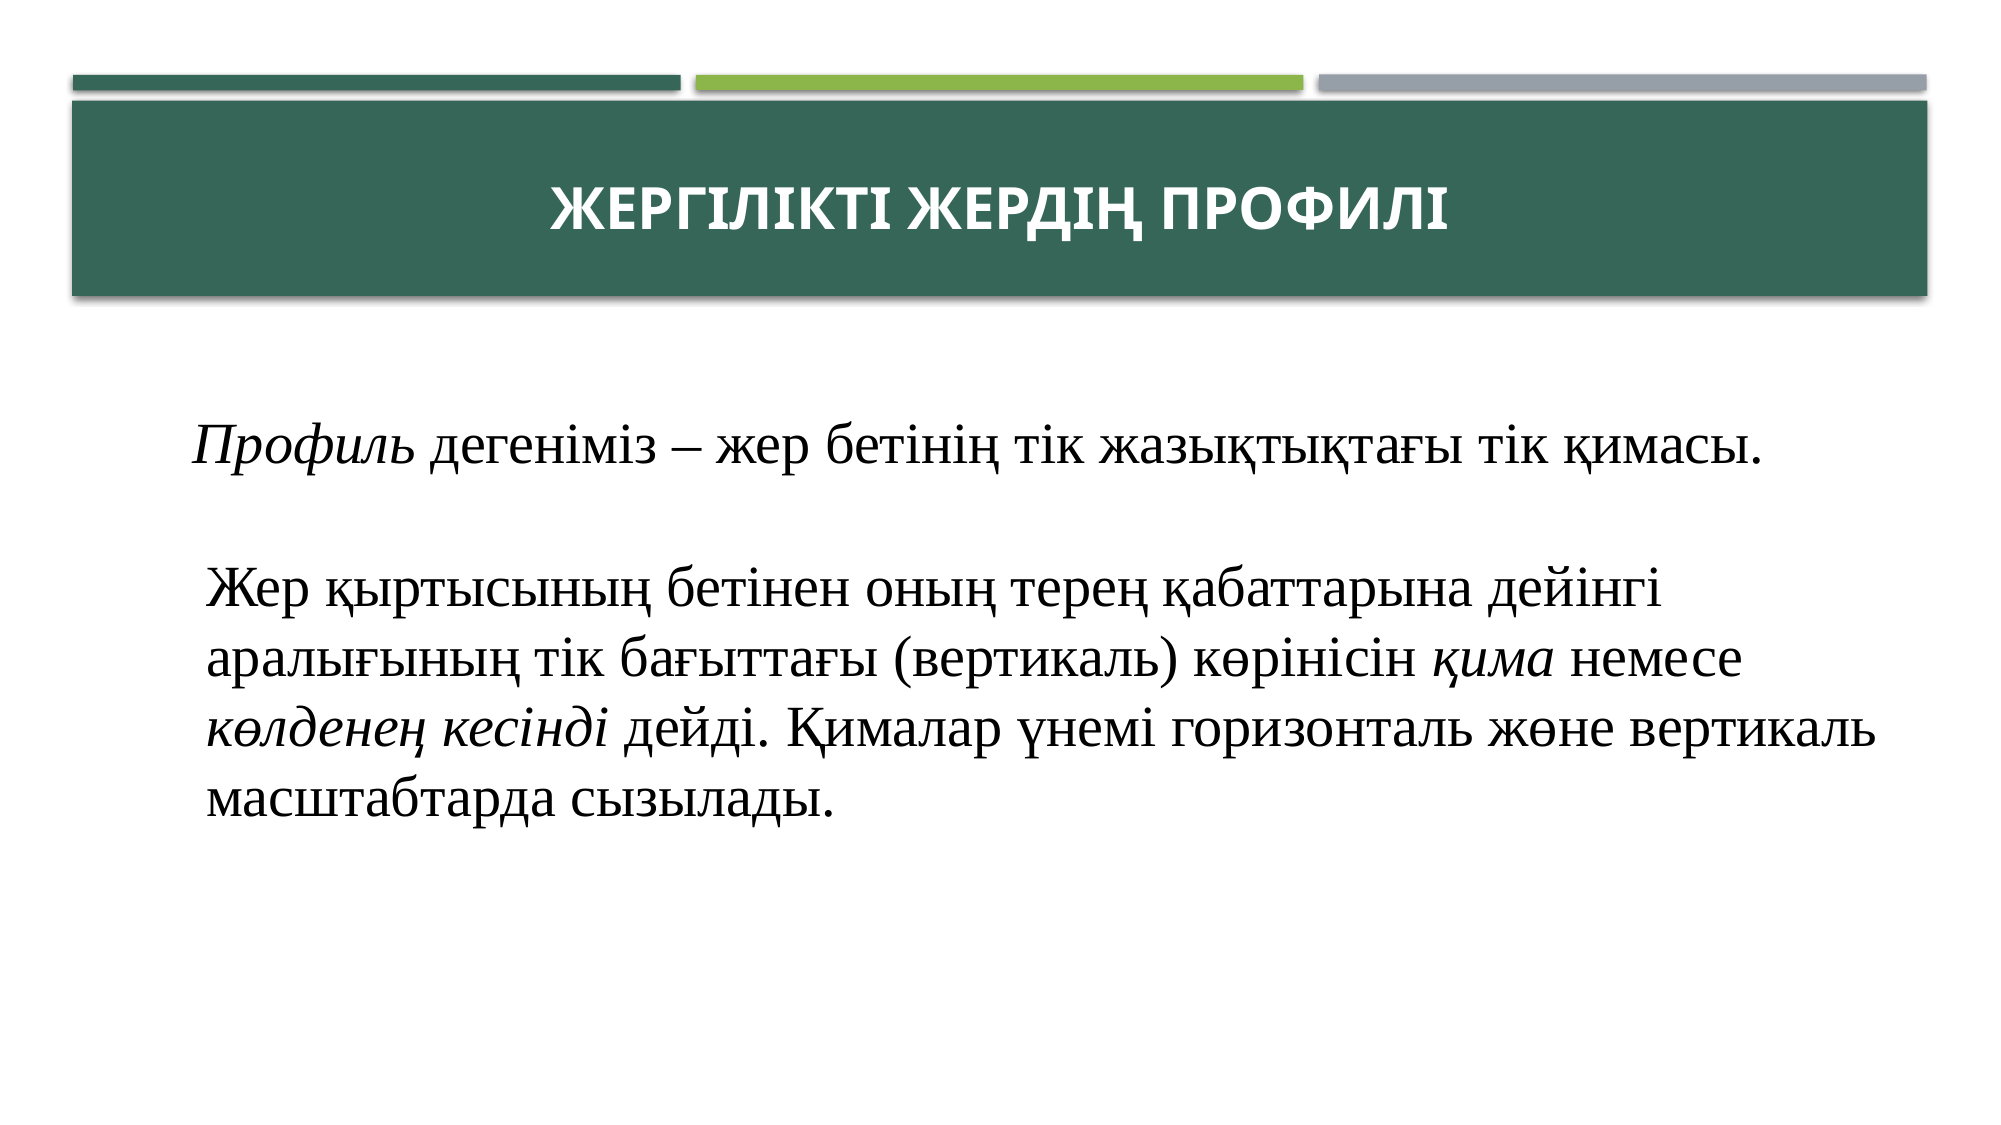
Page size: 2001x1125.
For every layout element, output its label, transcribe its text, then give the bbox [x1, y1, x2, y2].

text_box Профиль дегеніміз – жер бетінің тік жазықтықтағы тік қимасы. [178, 397, 1945, 483]
title Жергілікті жердің профилі [95, 115, 1905, 249]
text_box Жер қыртысының бетінен оның терең қабаттарына дейінгі аралығының тік бағыттағы (вертикаль) көрінісін қима немесе көлденең кесінді дейді. Қималар үнемі горизонталь жөне вертикаль масштабтарда сызылады. [191, 540, 1932, 836]
